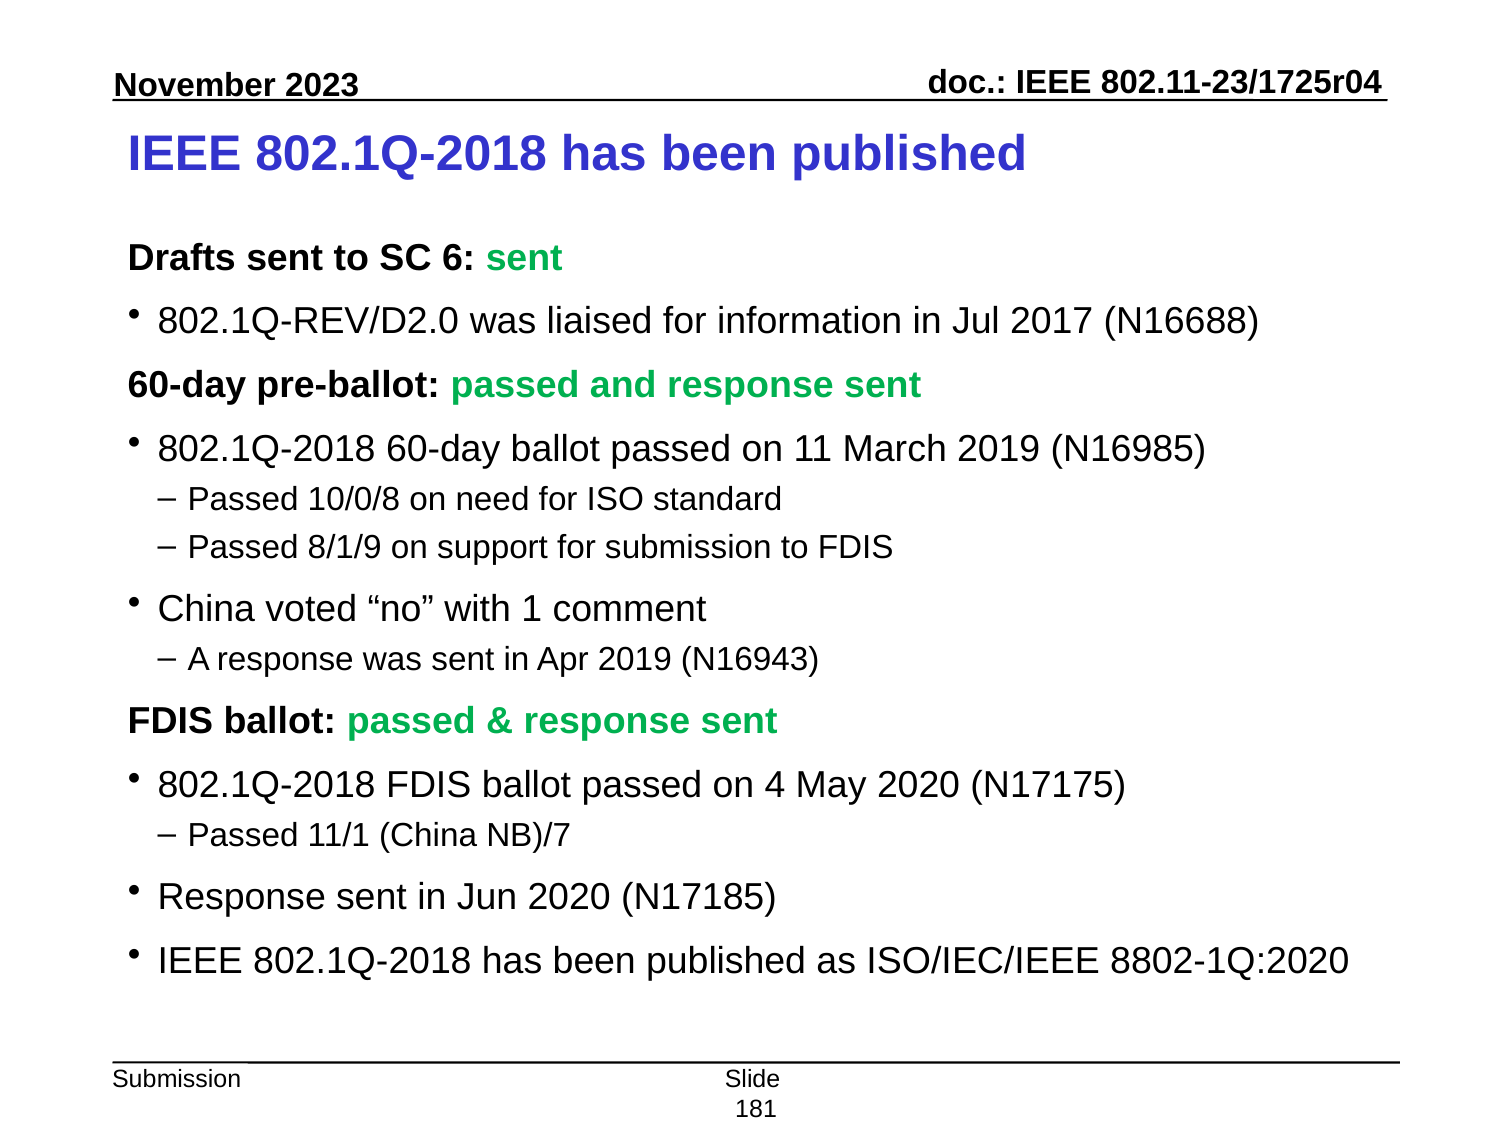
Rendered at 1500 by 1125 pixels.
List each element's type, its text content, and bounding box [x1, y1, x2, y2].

title IEEE 802.1Q-2018 has been published [112, 112, 1388, 224]
list Drafts sent to SC 6: sent 802.1Q-REV/D2.0 was liaised for information in Jul 2017 (N16688) 60-day pre-ballot: passed and response sent 802.1Q-2018 60-day ballot passed on 11 March 2019 (N16985) Passed 10/0/8 on need for ISO standard Passed 8/1/9 on support for submission to FDIS China voted “no” with 1 comment A response was sent in Apr 2019 (N16943) FDIS ballot: passed & response sent 802.1Q-2018 FDIS ballot passed on 4 May 2020 (N17175) Passed 11/1 (China NB)/7 Response sent in Jun 2020 (N17185) IEEE 802.1Q-2018 has been published as ISO/IEC/IEEE 8802-1Q:2020 [112, 224, 1388, 1000]
slide_number Slide 181 [709, 1061, 803, 1093]
